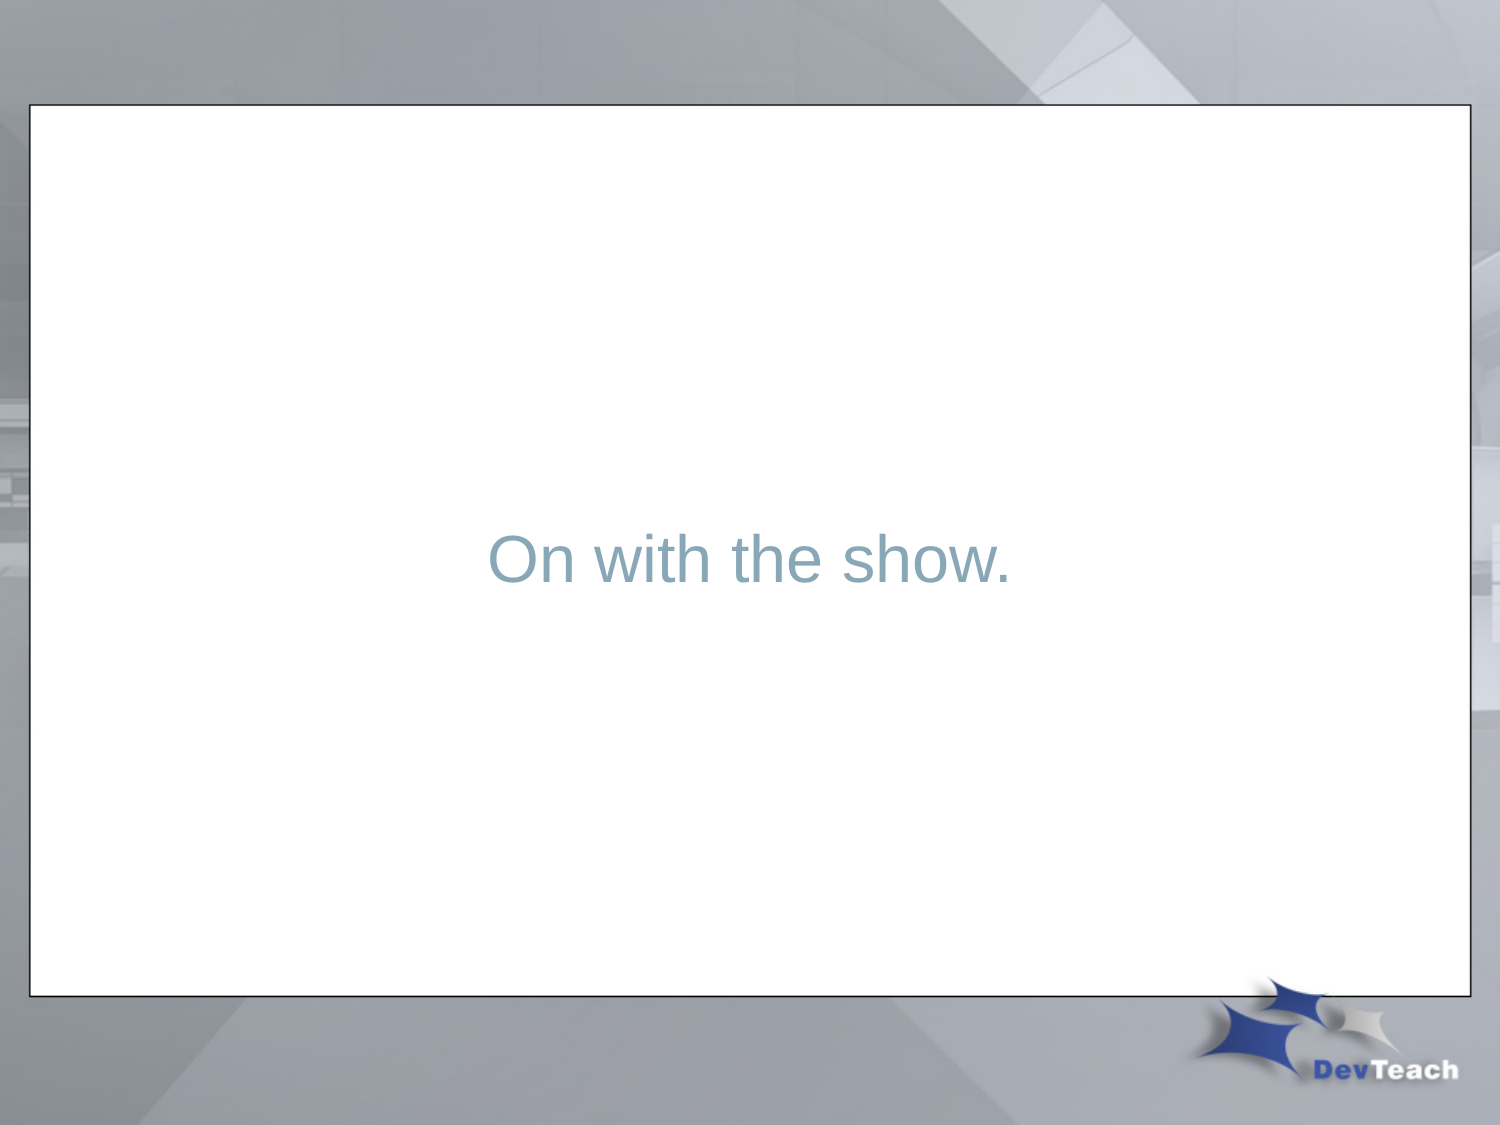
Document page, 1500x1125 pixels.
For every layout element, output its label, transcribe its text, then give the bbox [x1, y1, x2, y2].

title On with the show. [49, 124, 1451, 988]
picture [0, 0, 1500, 1125]
